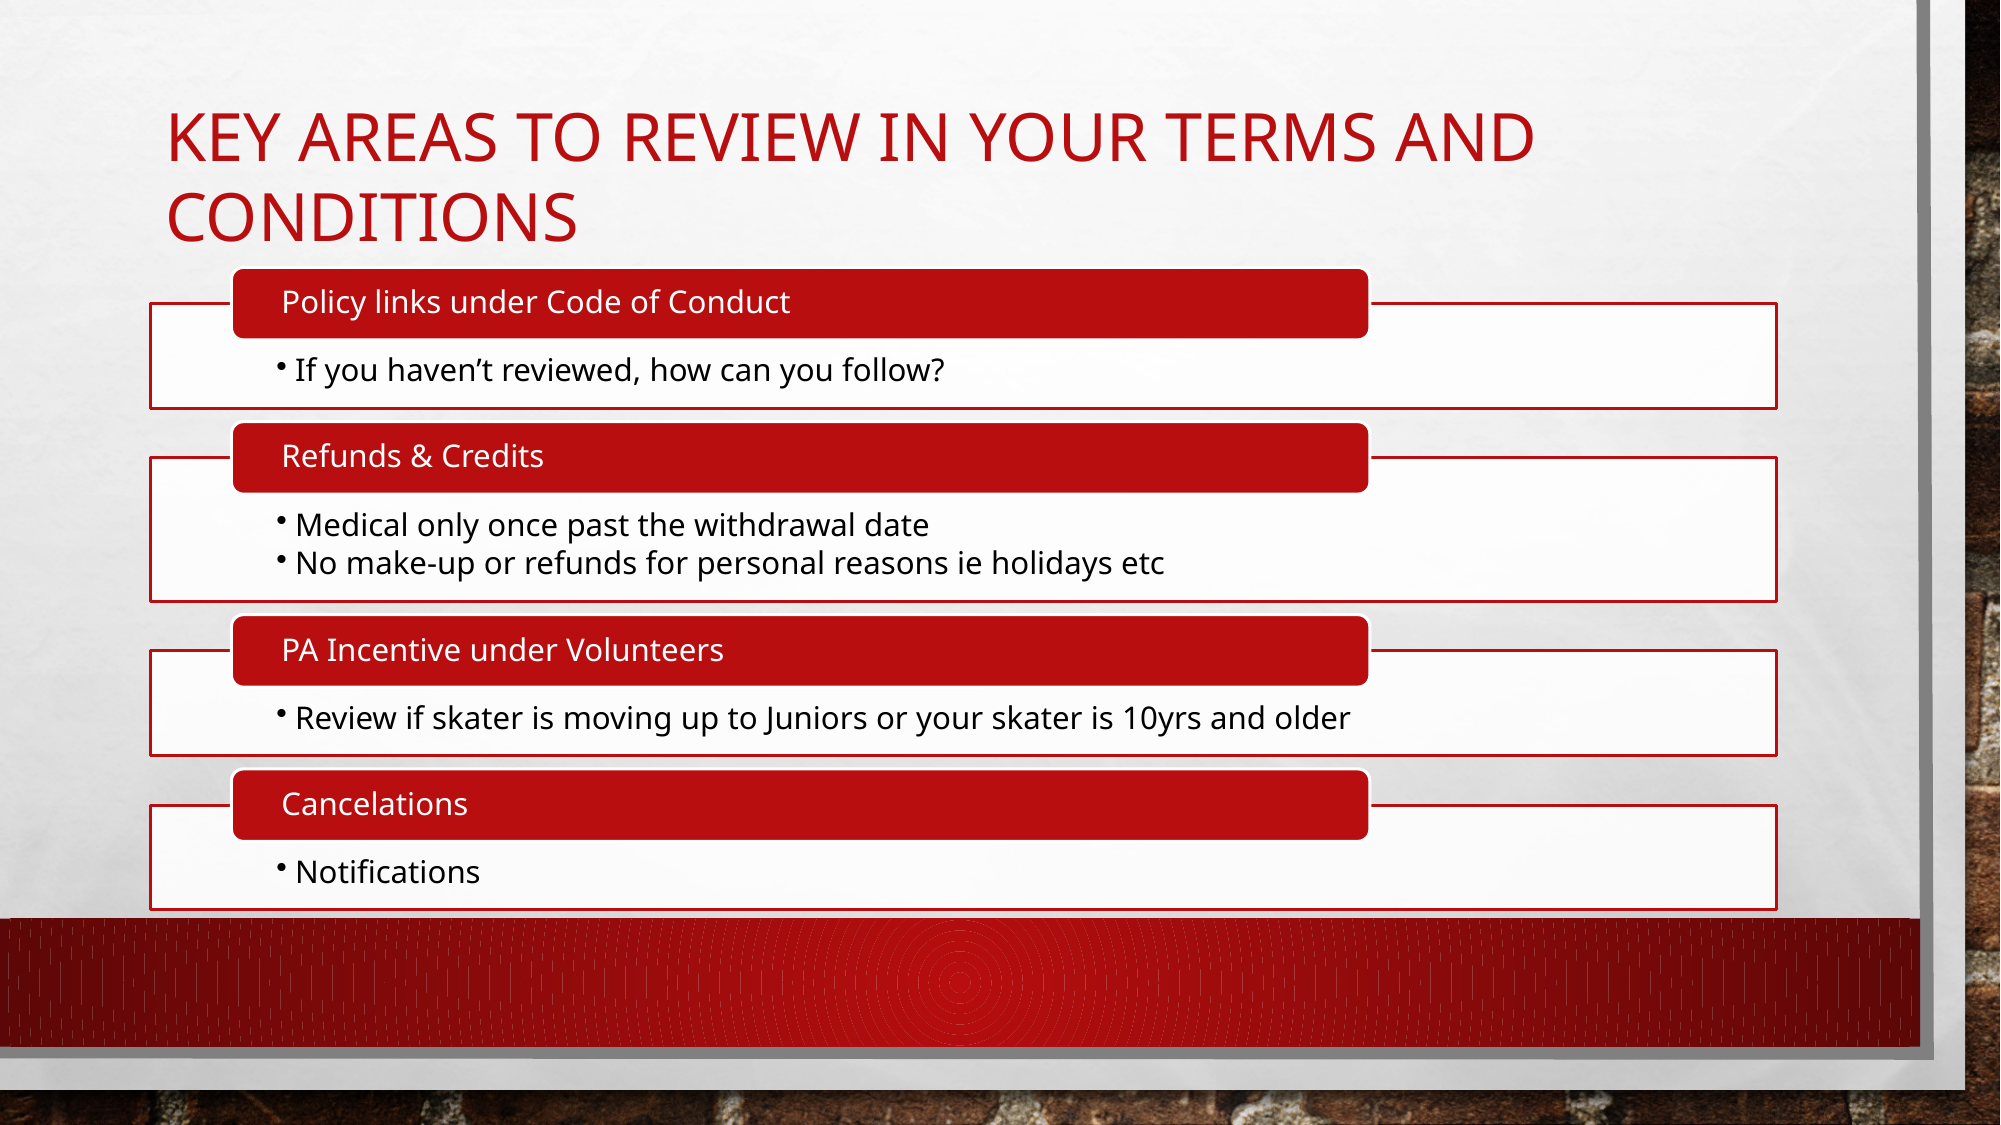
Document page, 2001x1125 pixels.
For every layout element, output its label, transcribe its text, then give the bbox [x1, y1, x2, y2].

picture [0, 0, 2000, 1125]
title Key areas to review in your Terms and conditions [150, 65, 1777, 250]
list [149, 250, 1777, 928]
